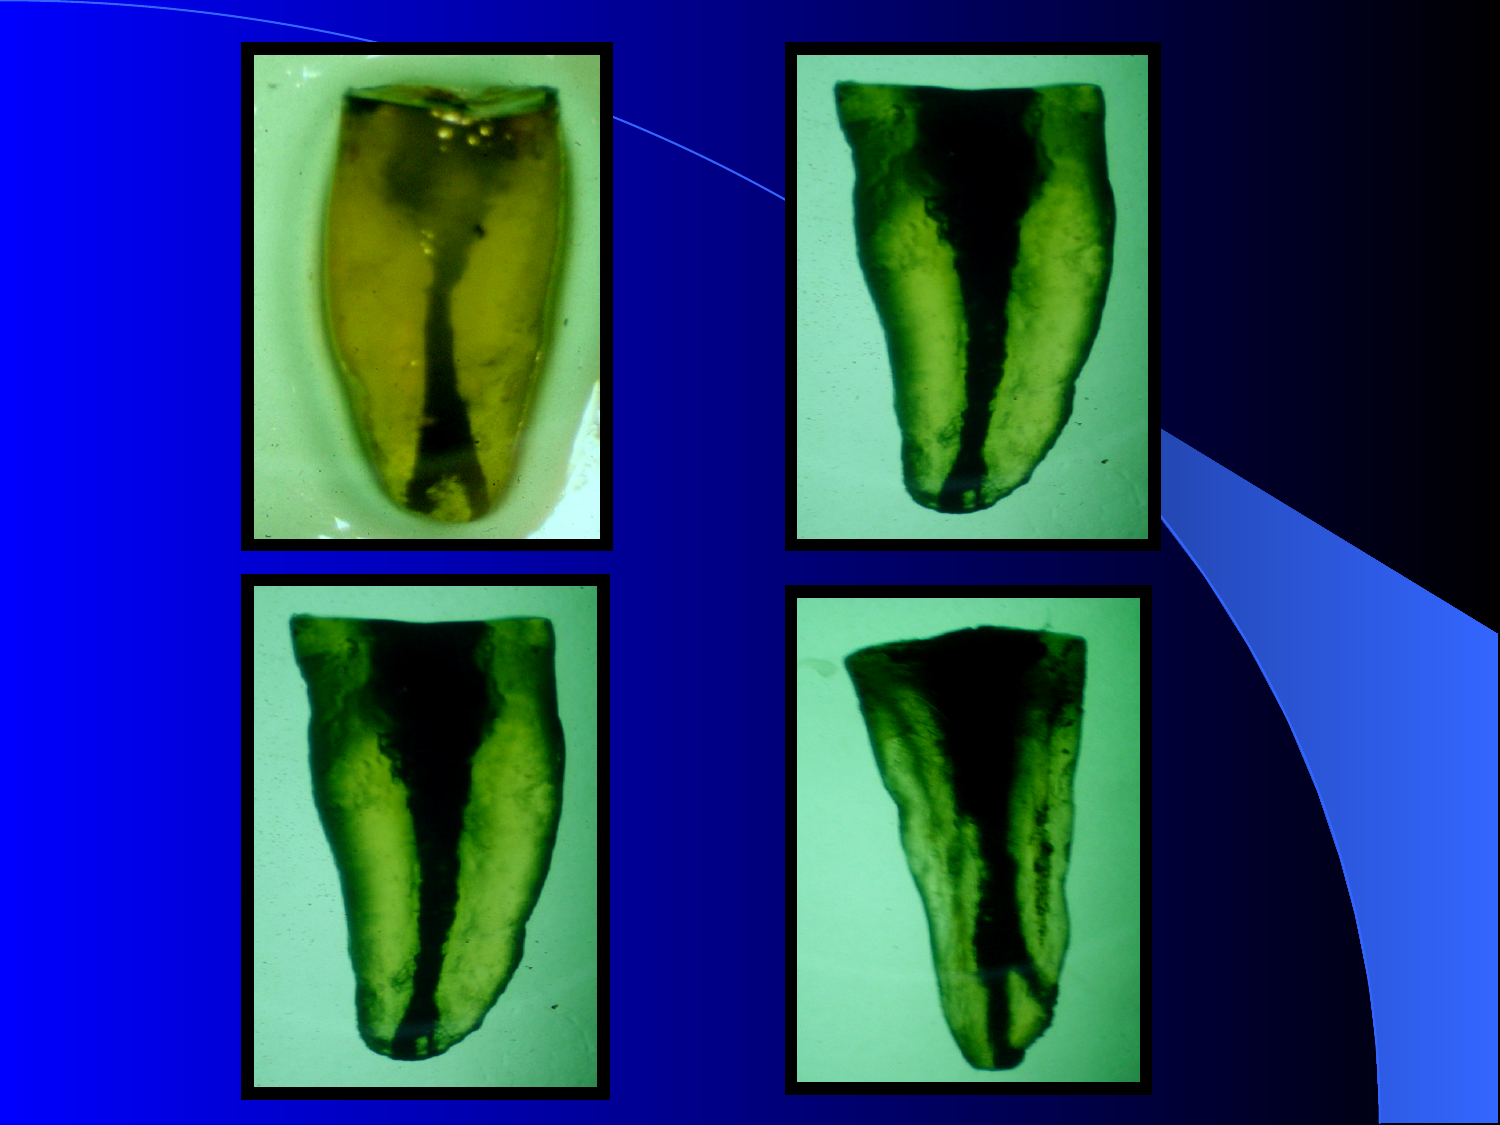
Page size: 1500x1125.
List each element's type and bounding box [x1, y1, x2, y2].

list [253, 54, 601, 539]
picture [253, 585, 598, 1088]
picture [796, 597, 1141, 1083]
picture [796, 54, 1149, 539]
